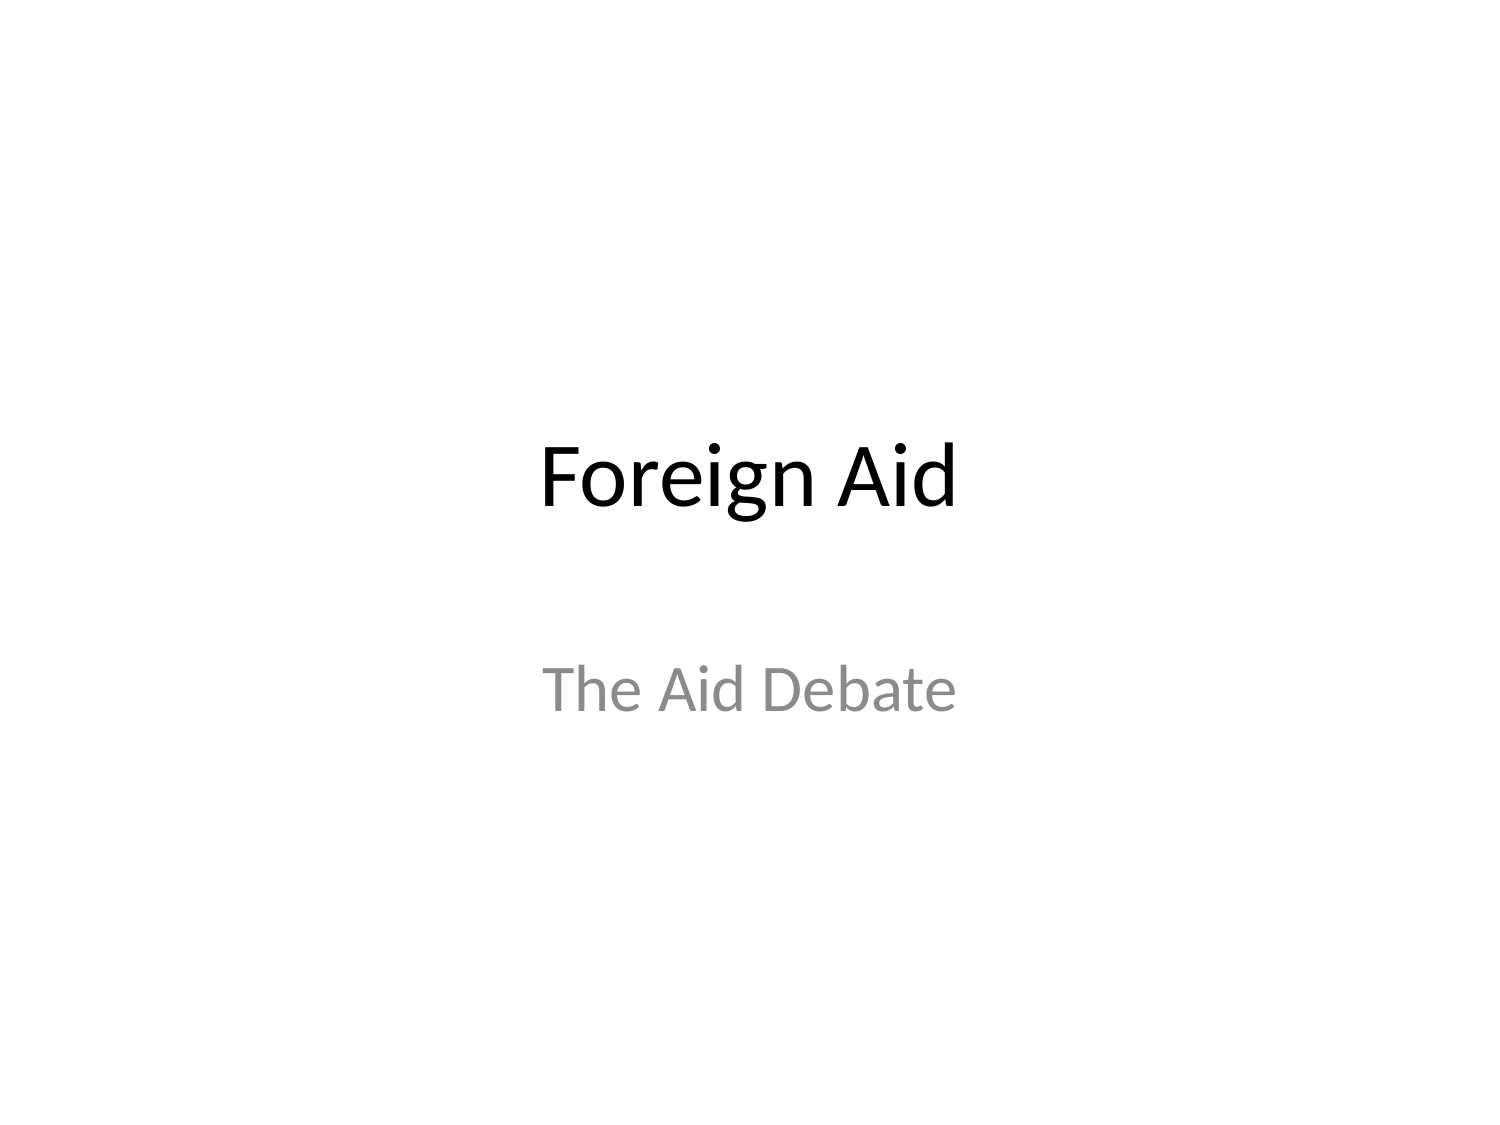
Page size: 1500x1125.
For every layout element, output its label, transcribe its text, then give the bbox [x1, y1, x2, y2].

subtitle The Aid Debate [225, 637, 1275, 925]
title Foreign Aid [112, 349, 1388, 591]
